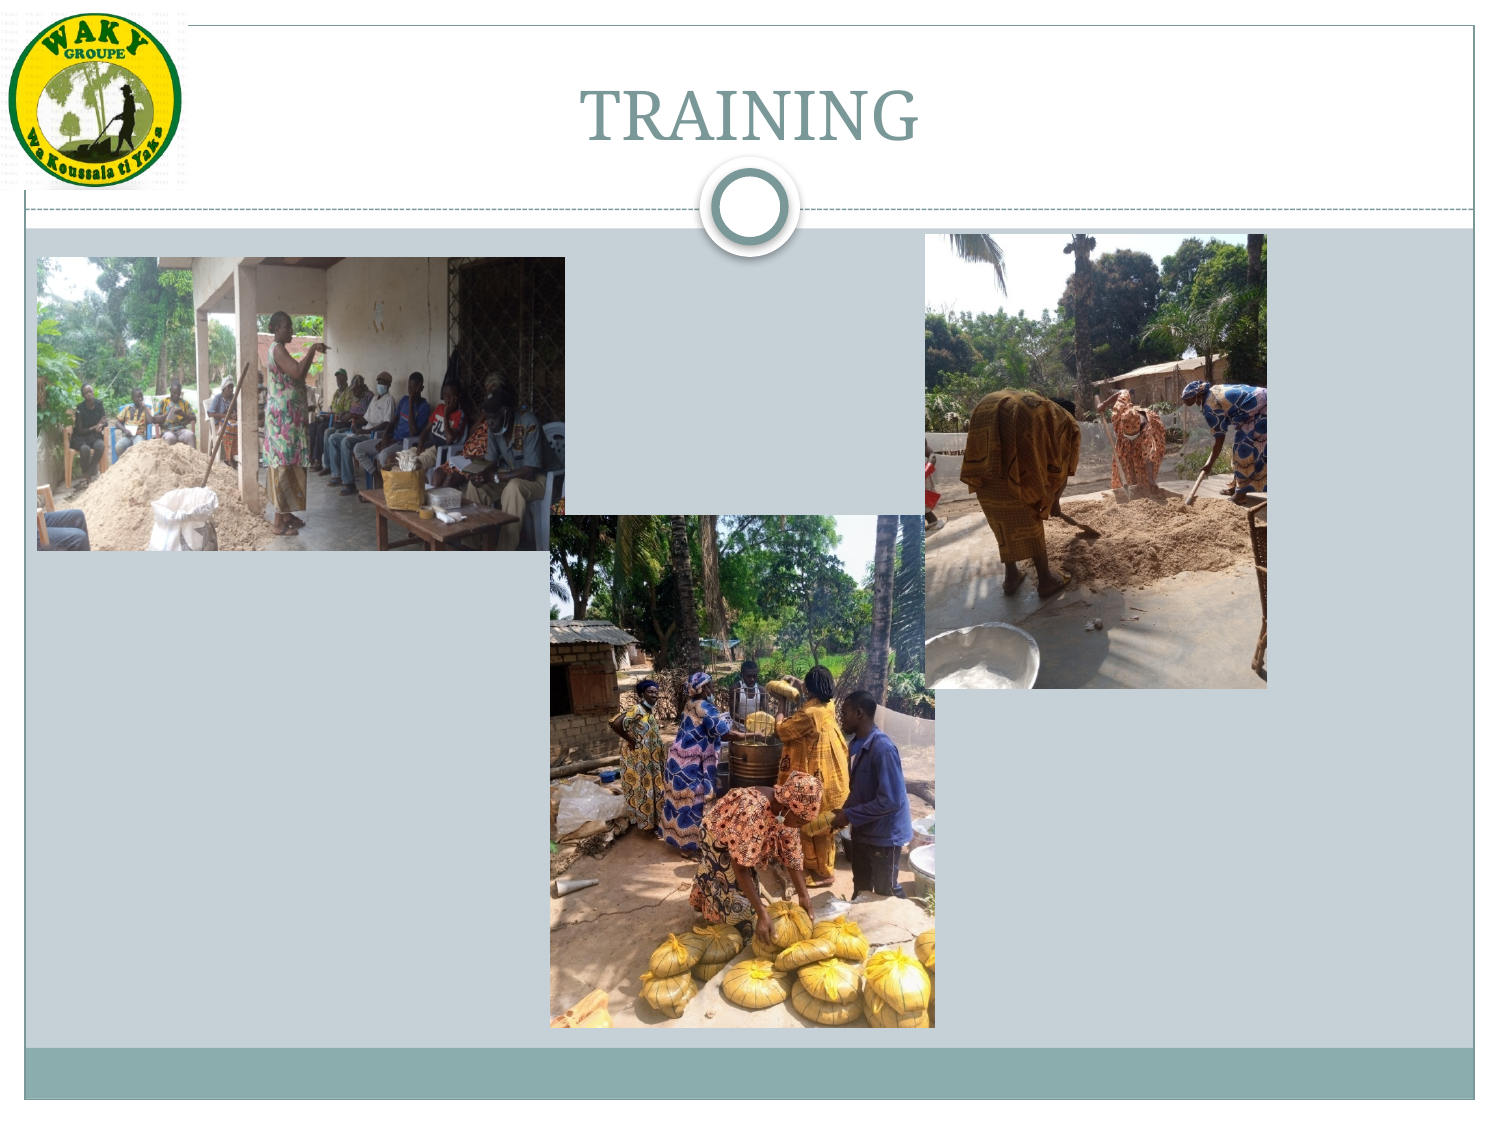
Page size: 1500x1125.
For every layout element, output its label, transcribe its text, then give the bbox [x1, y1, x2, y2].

picture [0, 11, 188, 190]
picture [550, 234, 1267, 1028]
title TRAINING [193, 37, 1450, 162]
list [36, 257, 565, 552]
